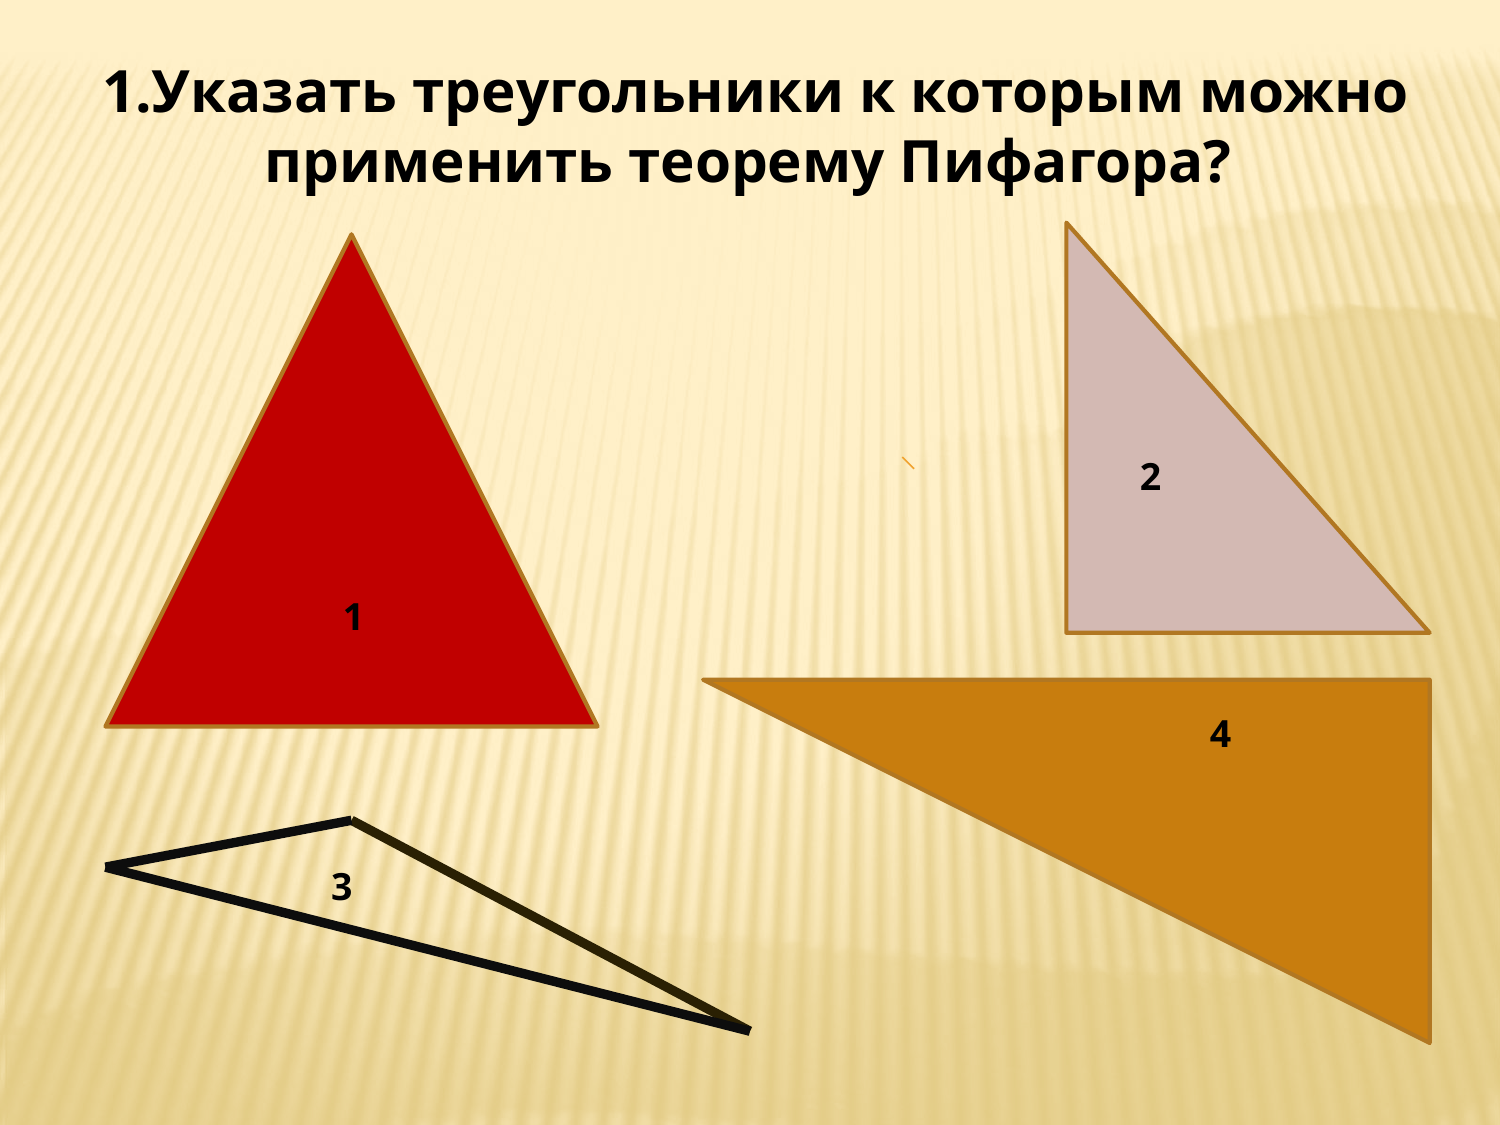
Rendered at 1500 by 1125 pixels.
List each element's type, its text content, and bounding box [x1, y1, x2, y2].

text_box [105, 866, 751, 1032]
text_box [901, 456, 915, 469]
text_box [701, 677, 1432, 1045]
text_box 1 [328, 585, 399, 646]
text_box [103, 232, 600, 729]
text_box 4 [1195, 703, 1254, 763]
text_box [352, 819, 751, 866]
text_box 1.Указать треугольники к которым можно применить теорему Пифагора? [58, 46, 1453, 202]
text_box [105, 819, 352, 866]
text_box 2 [1124, 445, 1231, 505]
text_box [1064, 220, 1432, 635]
